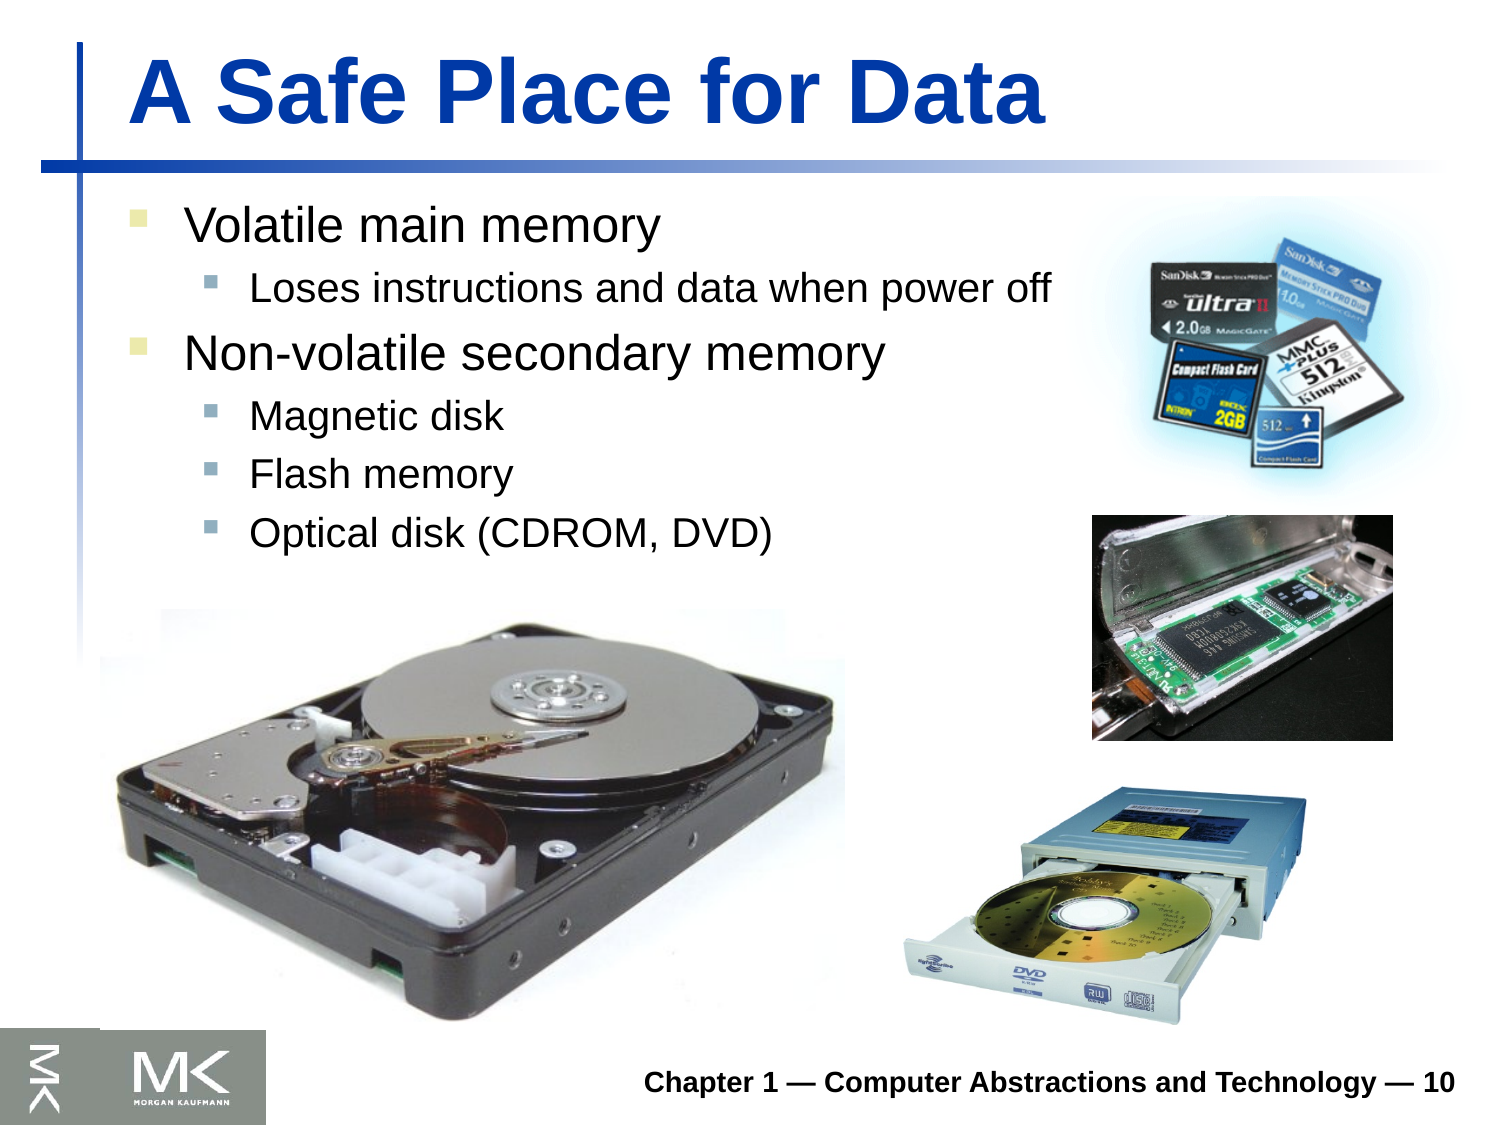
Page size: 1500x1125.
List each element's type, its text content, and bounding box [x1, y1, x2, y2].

picture [903, 786, 1307, 1026]
footer Chapter 1 — Computer Abstractions and Technology — 10 [277, 1046, 1471, 1106]
list Volatile main memory Loses instructions and data when power off Non-volatile secondary memory Magnetic disk Flash memory Optical disk (CDROM, DVD) [112, 184, 1469, 592]
title A Safe Place for Data [112, 23, 1468, 149]
picture [1057, 196, 1500, 741]
picture [0, 609, 845, 1125]
